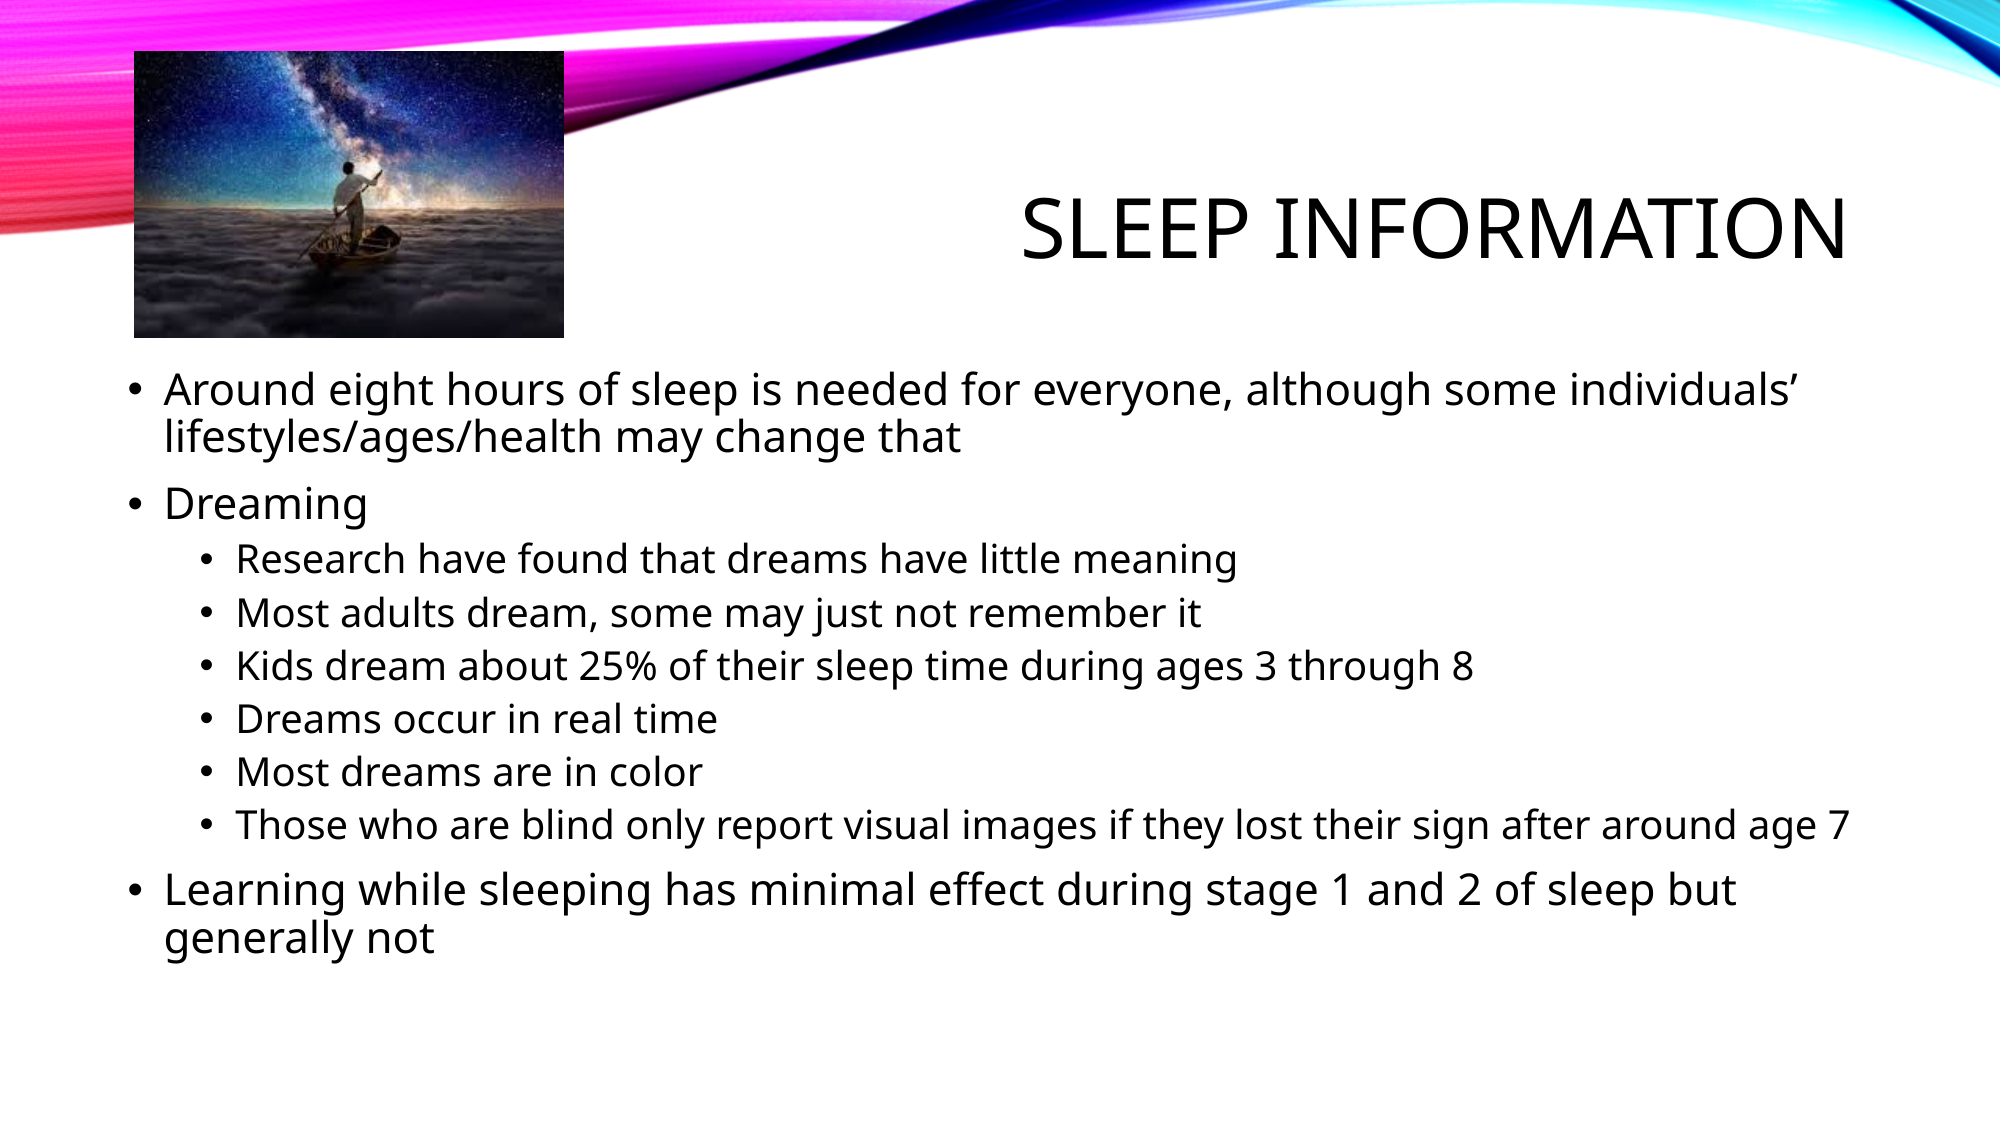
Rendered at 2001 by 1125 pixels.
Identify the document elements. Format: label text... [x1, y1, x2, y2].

picture [0, 0, 2000, 338]
picture [1890, 0, 2000, 75]
title Sleep information [565, 125, 1888, 338]
list Around eight hours of sleep is needed for everyone, although some individuals’ lifestyles/ages/health may change that Dreaming Research have found that dreams have little meaning Most adults dream, some may just not remember it Kids dream about 25% of their sleep time during ages 3 through 8 Dreams occur in real time Most dreams are in color Those who are blind only report visual images if they lost their sign after around age 7 Learning while sleeping has minimal effect during stage 1 and 2 of sleep but generally not [112, 360, 1888, 1021]
picture [1910, 0, 2000, 45]
